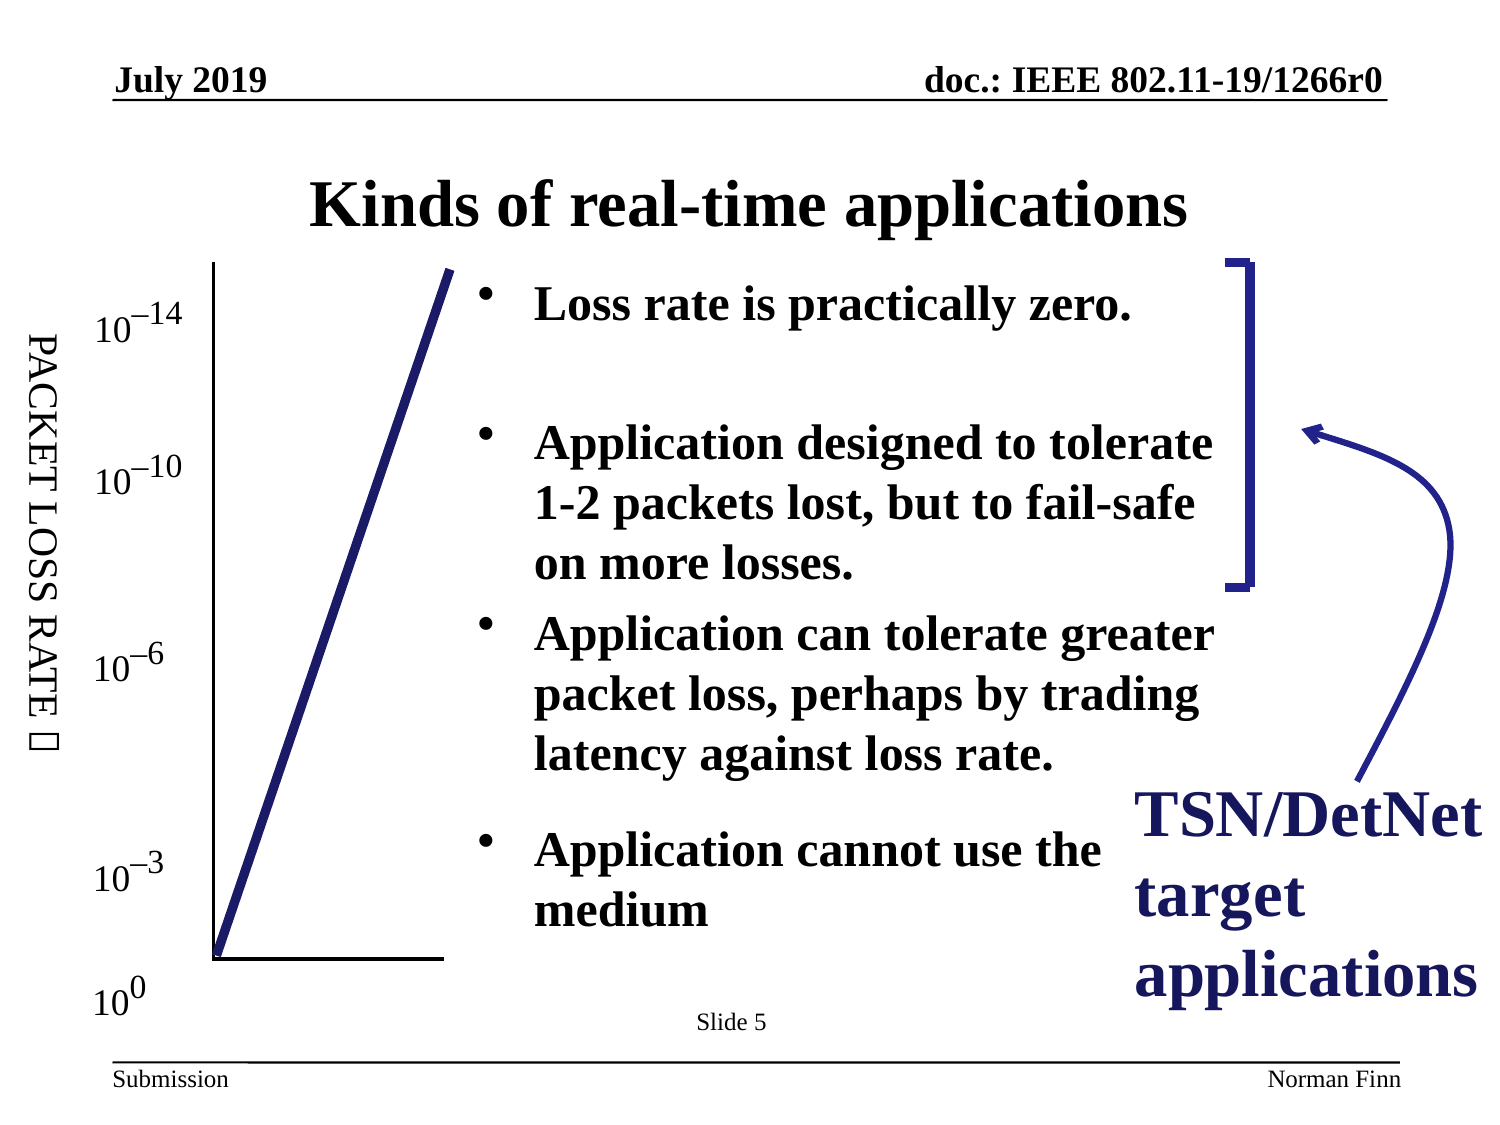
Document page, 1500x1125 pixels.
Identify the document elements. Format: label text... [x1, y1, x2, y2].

text_box [1301, 426, 1451, 782]
list Loss rate is practically zero. Application designed to tolerate 1-2 packets lost, but to fail-safe on more losses. Application can tolerate greater packet loss, perhaps by trading latency against loss rate. Application cannot use the medium [462, 262, 1238, 988]
footer Norman Finn [1150, 1061, 1402, 1093]
text_box 100 [77, 949, 162, 1035]
text_box PACKET LOSS RATE  [13, 318, 79, 912]
title Kinds of real-time applications [112, 112, 1388, 288]
slide_number Slide 5 [687, 1005, 776, 1036]
text_box TSN/DetNet target applications [1119, 762, 1499, 1018]
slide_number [114, 54, 309, 101]
text_box 10–6 [79, 615, 180, 701]
text_box 10–10 [79, 428, 198, 514]
text_box 10–14 [79, 276, 198, 362]
text_box 10–3 [79, 825, 180, 911]
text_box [212, 269, 451, 960]
